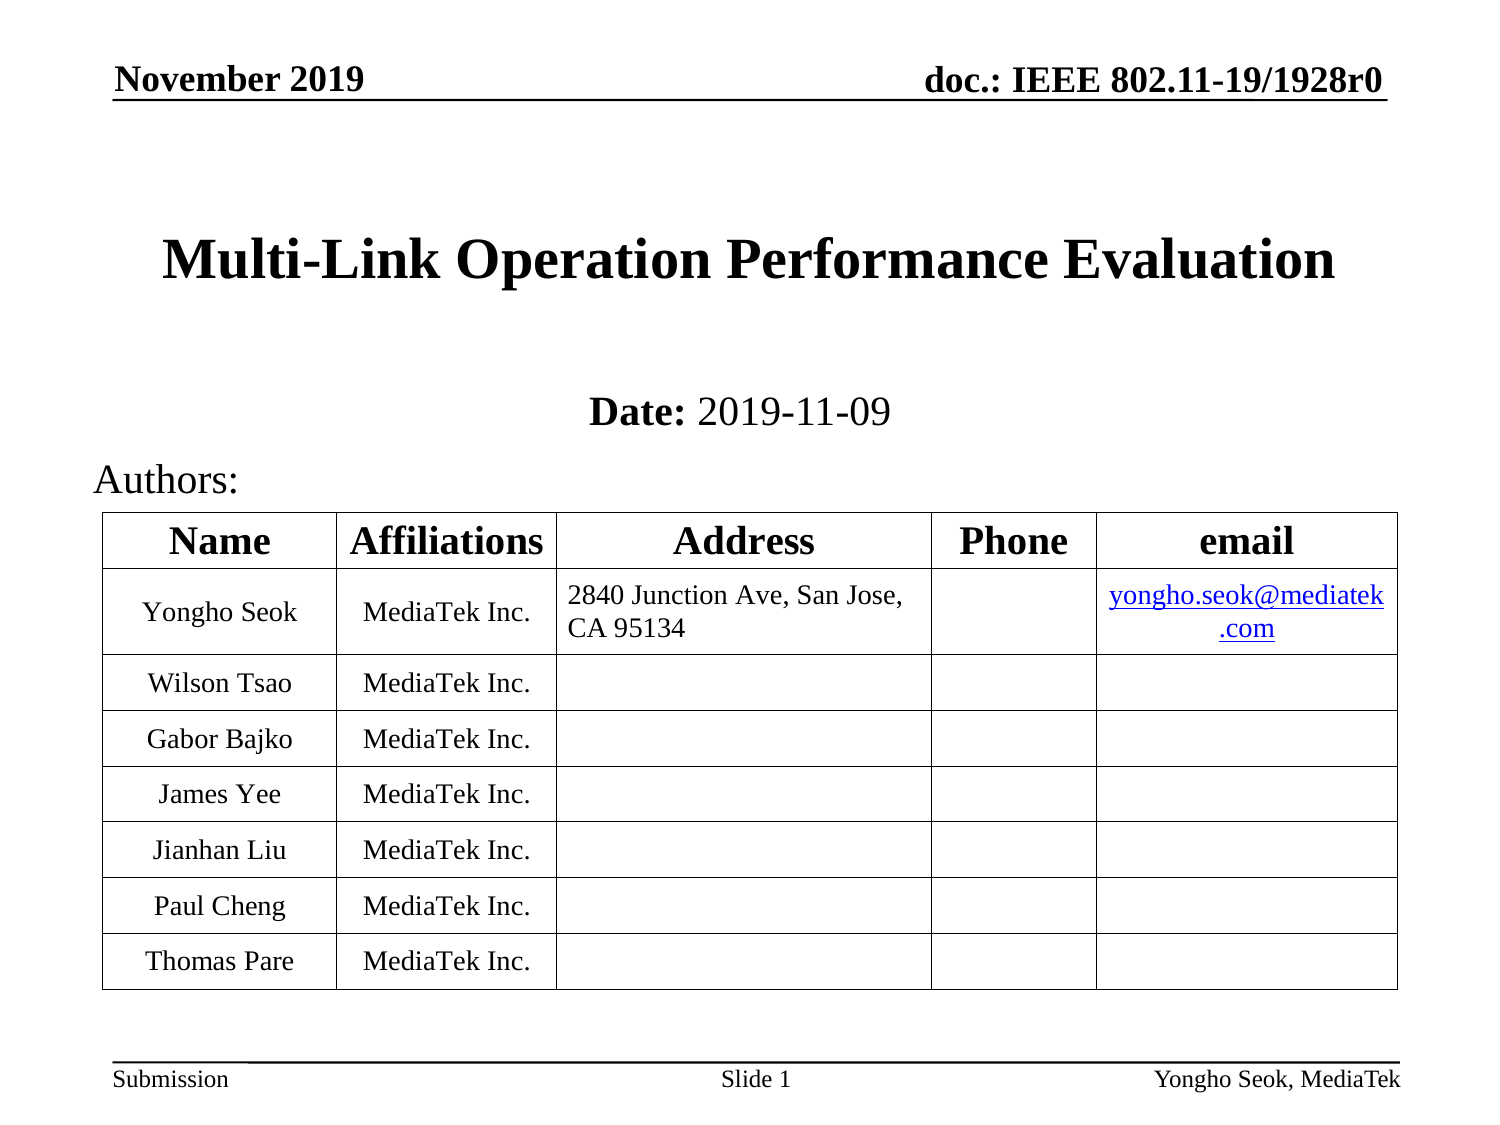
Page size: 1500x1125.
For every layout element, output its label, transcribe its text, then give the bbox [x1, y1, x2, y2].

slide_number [114, 53, 423, 100]
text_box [87, 511, 1415, 1037]
title Multi-Link Operation Performance Evaluation [77, 137, 1423, 374]
text_box Authors: [77, 444, 316, 507]
footer Yongho Seok, MediaTek [878, 1061, 1402, 1093]
list Date: 2019-11-09 [102, 375, 1379, 442]
slide_number Slide 1 [712, 1061, 800, 1093]
